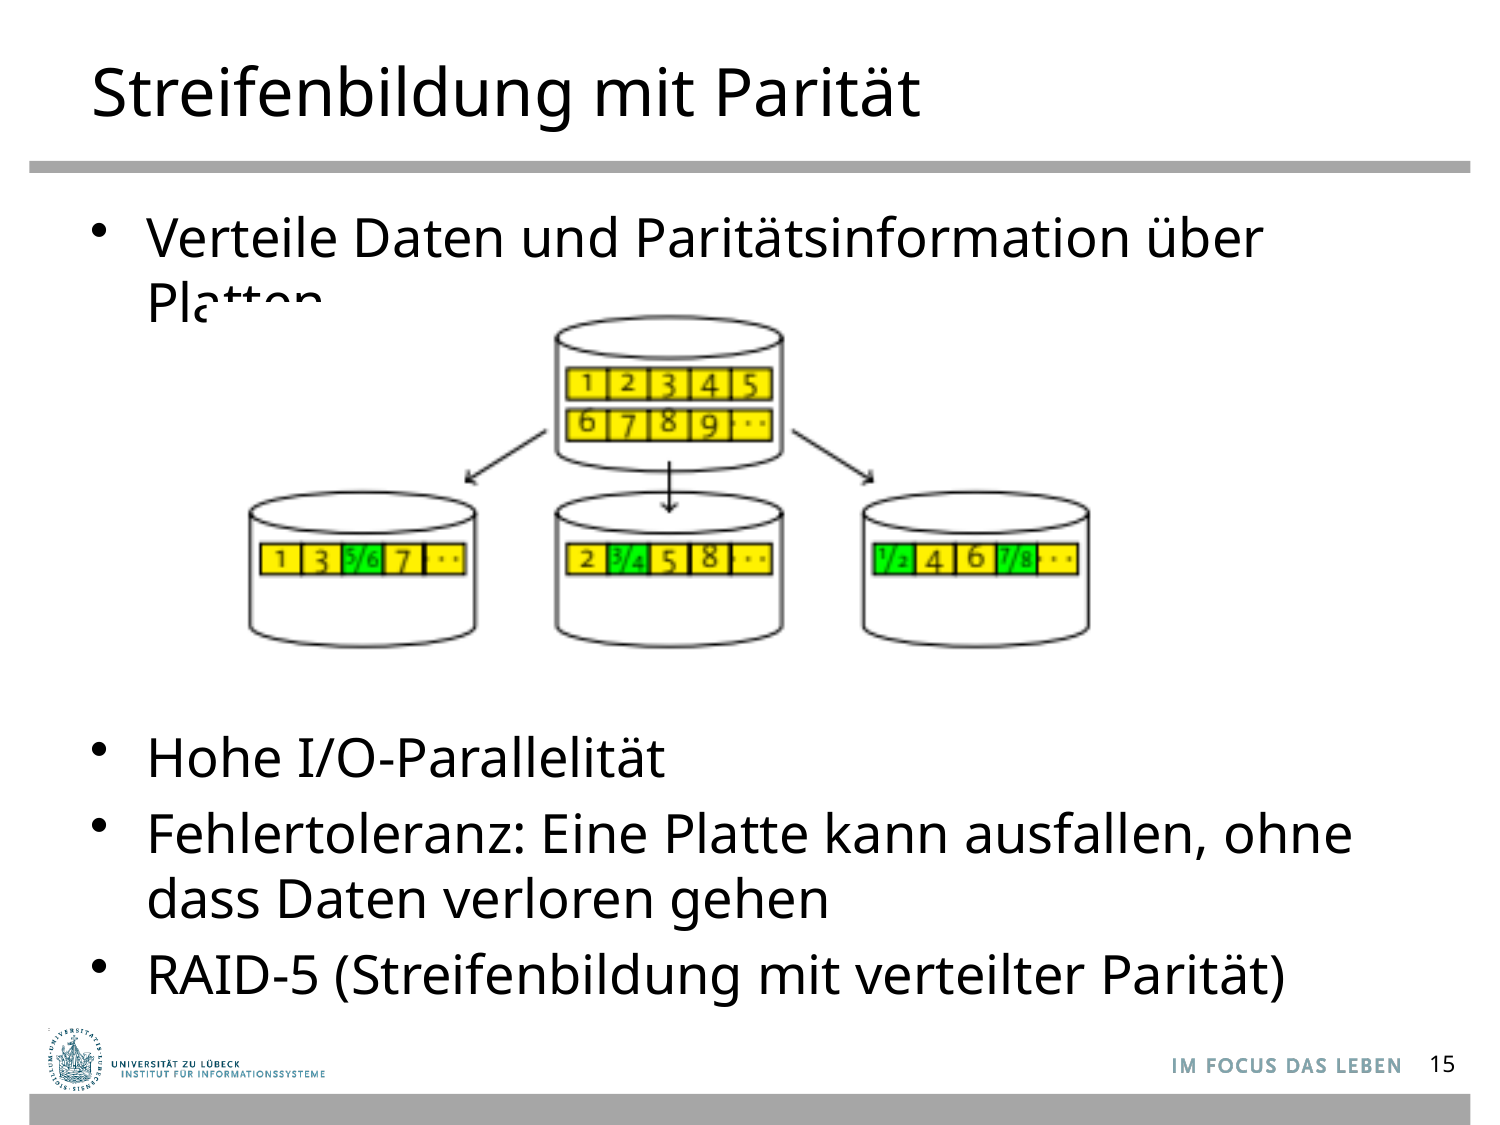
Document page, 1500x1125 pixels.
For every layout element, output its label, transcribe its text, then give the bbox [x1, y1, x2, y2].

picture [1173, 1058, 1305, 1073]
picture [206, 302, 1102, 658]
slide_number 15 [1305, 1050, 1471, 1083]
title Streifenbildung mit Parität [76, 42, 1427, 126]
list Verteile Daten und Paritätsinformation über Platten Hohe I/O-Parallelität Fehlertoleranz: Eine Platte kann ausfallen, ohne dass Daten verloren gehen RAID-5 (Streifenbildung mit verteilter Parität) [75, 196, 1425, 1012]
